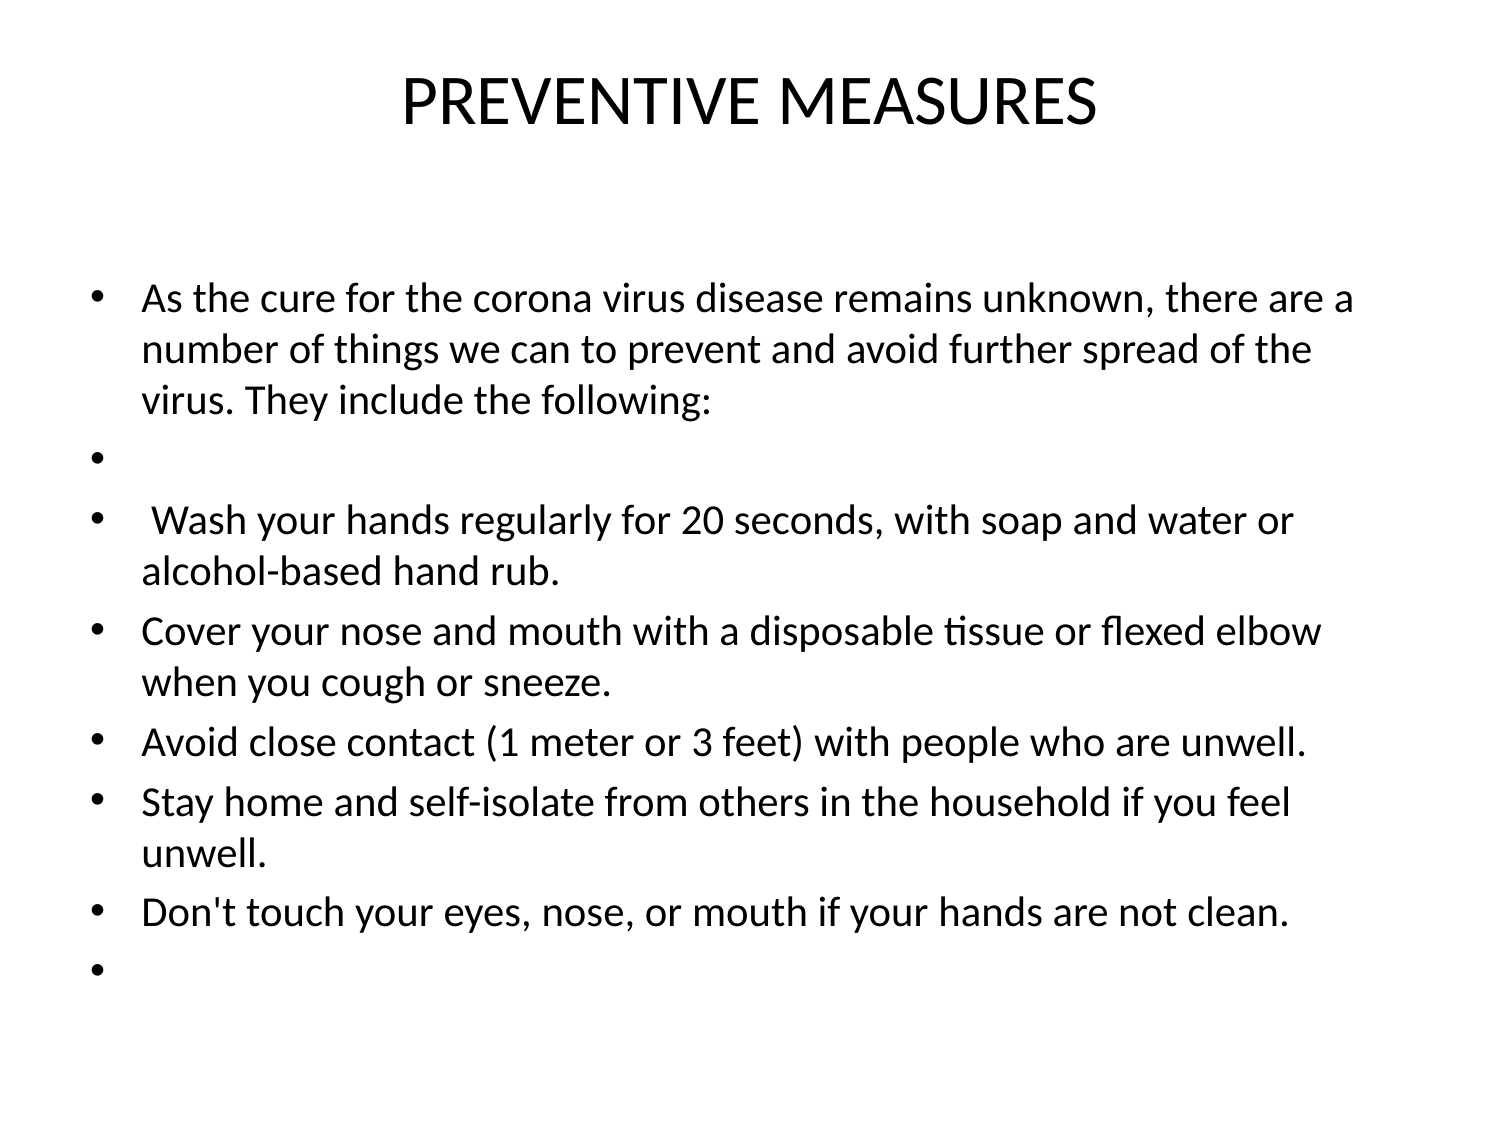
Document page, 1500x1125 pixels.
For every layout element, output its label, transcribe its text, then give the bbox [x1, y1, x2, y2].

title PREVENTIVE MEASURES [75, 45, 1425, 233]
list As the cure for the corona virus disease remains unknown, there are a number of things we can to prevent and avoid further spread of the virus. They include the following: Wash your hands regularly for 20 seconds, with soap and water or alcohol-based hand rub. Cover your nose and mouth with a disposable tissue or flexed elbow when you cough or sneeze. Avoid close contact (1 meter or 3 feet) with people who are unwell. Stay home and self-isolate from others in the household if you feel unwell. Don't touch your eyes, nose, or mouth if your hands are not clean. [75, 262, 1425, 1005]
